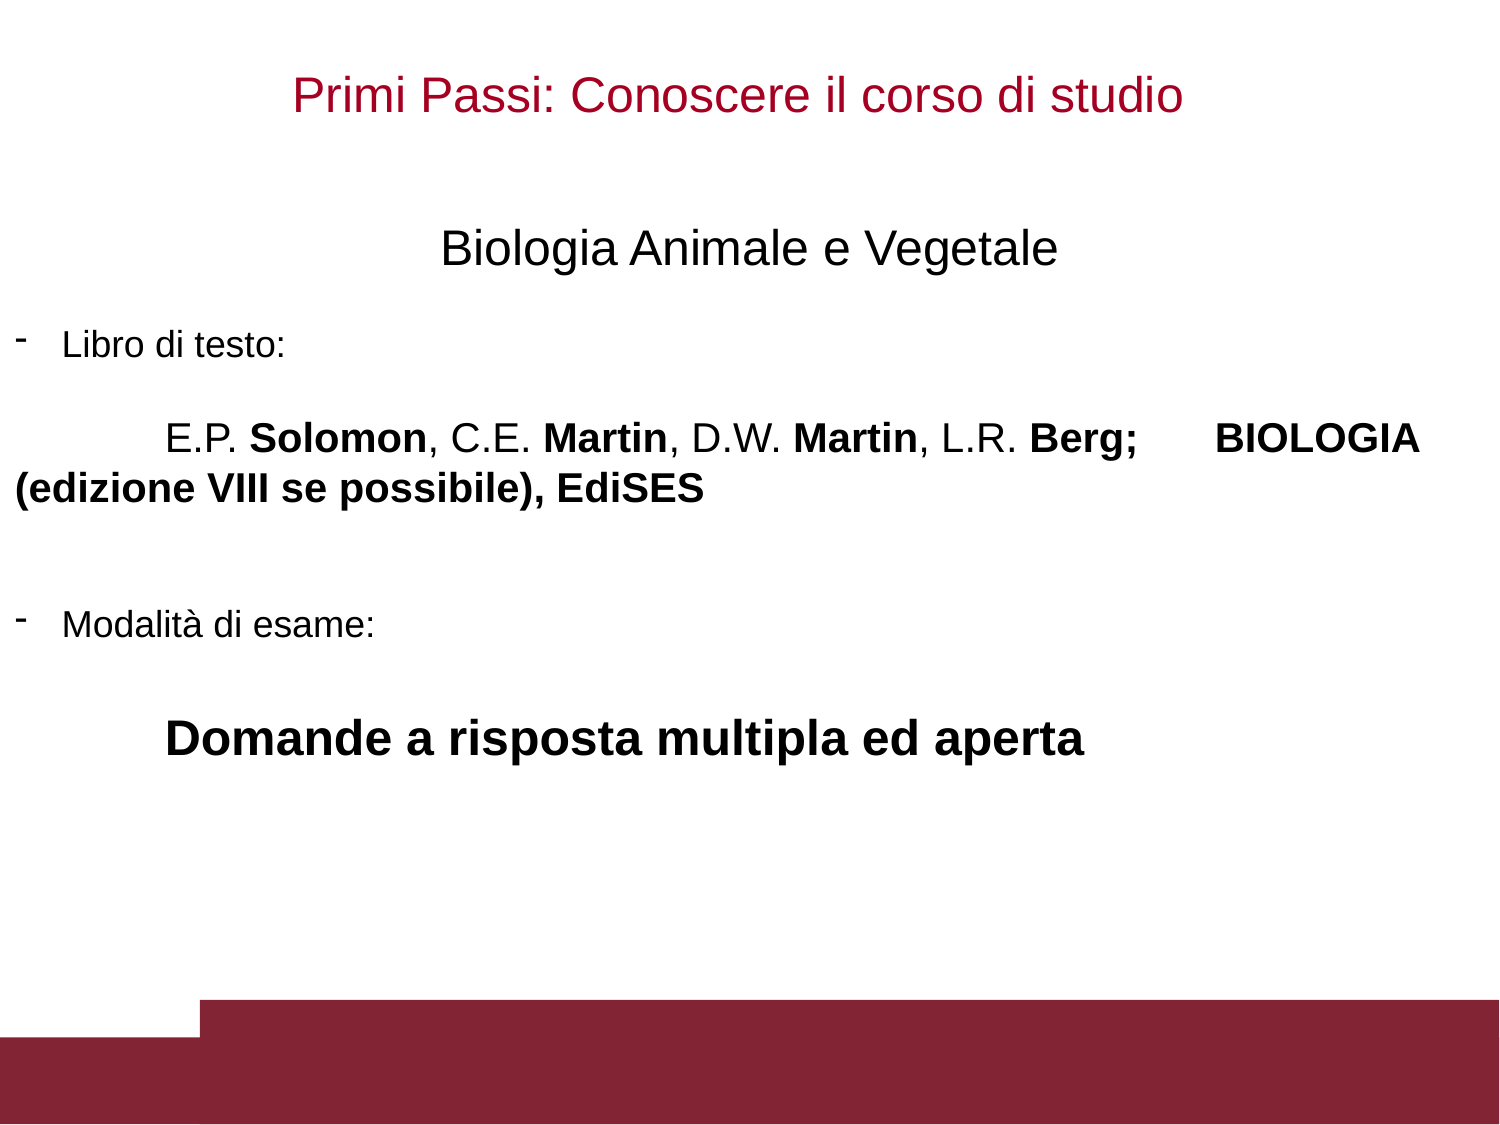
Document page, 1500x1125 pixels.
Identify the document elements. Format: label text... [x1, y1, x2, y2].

text_box Biologia Animale e Vegetale Libro di testo: E.P. Solomon, C.E. Martin, D.W. Martin, L.R. Berg; BIOLOGIA (edizione VIII se possibile), EdiSES Modalità di esame: Domande a risposta multipla ed aperta [0, 207, 1500, 893]
text_box Primi Passi: Conoscere il corso di studio [277, 54, 1200, 130]
